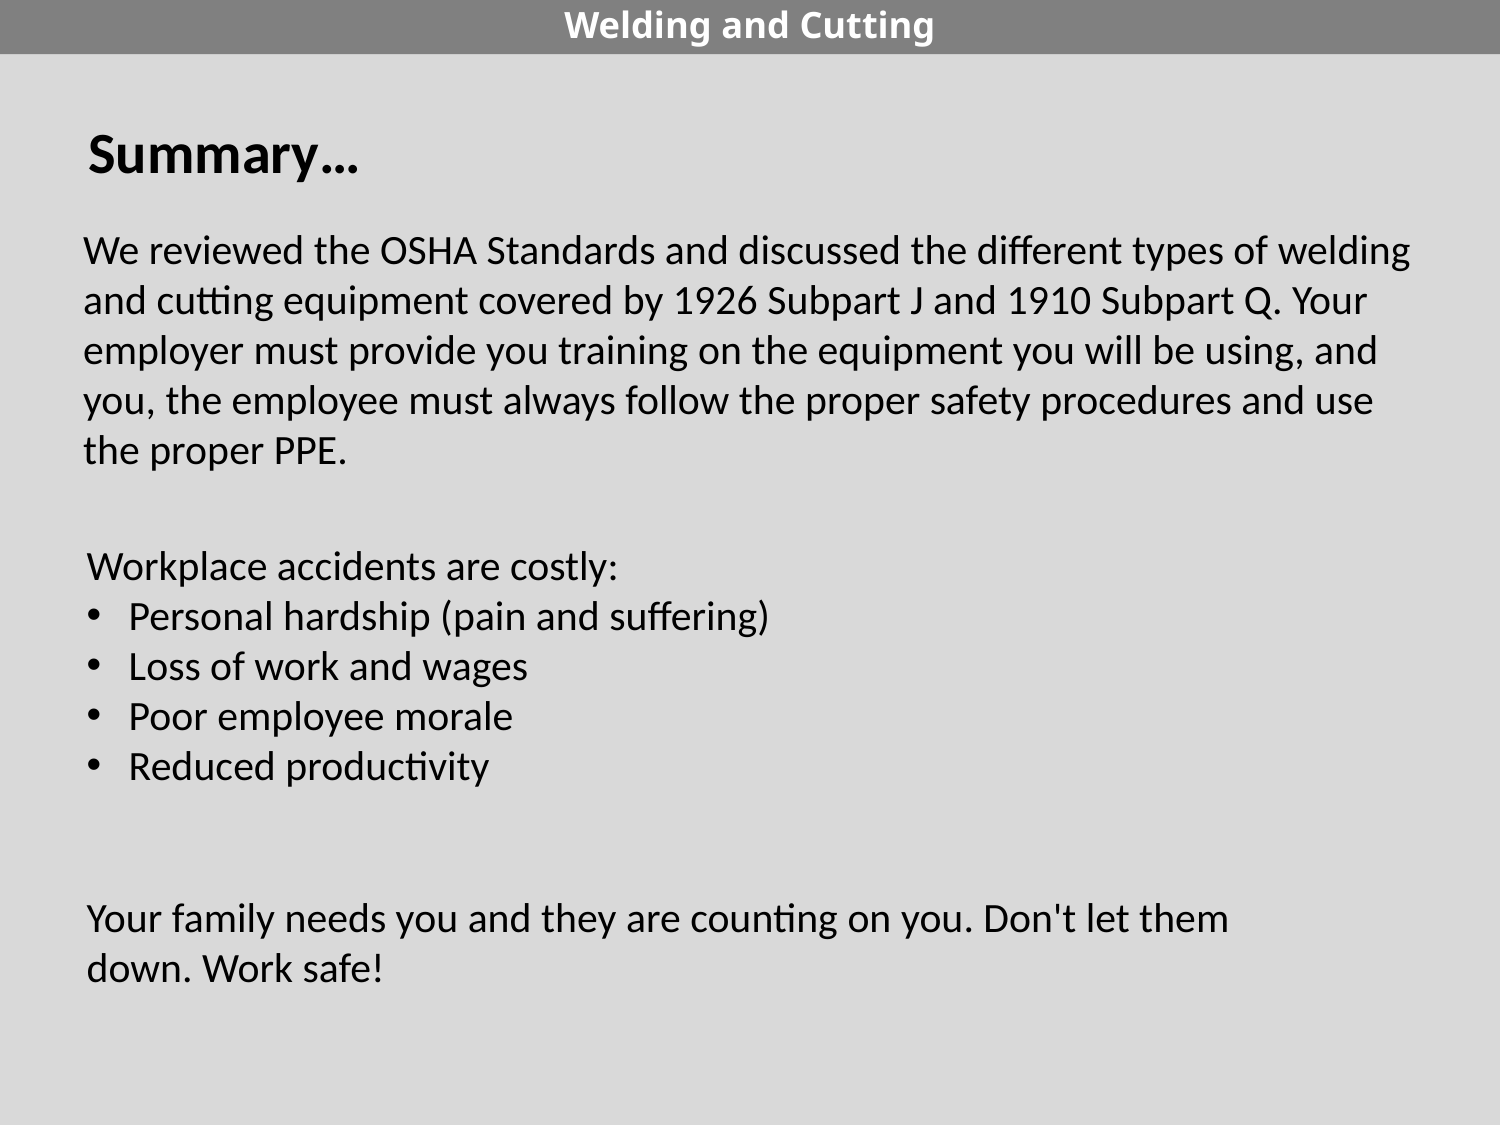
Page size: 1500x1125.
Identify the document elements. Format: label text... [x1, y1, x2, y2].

text_box Summary… [73, 107, 376, 193]
text_box Welding and Cutting [0, 0, 1500, 55]
text_box Your family needs you and they are counting on you. Don't let them down. Work safe! [71, 849, 1449, 998]
text_box Workplace accidents are costly: Personal hardship (pain and suffering) Loss of work and wages Poor employee morale Reduced productivity [71, 531, 823, 797]
text_box We reviewed the OSHA Standards and discussed the different types of welding and cutting equipment covered by 1926 Subpart J and 1910 Subpart Q. Your employer must provide you training on the equipment you will be using, and you, the employee must always follow the proper safety procedures and use the proper PPE. [71, 217, 1449, 479]
